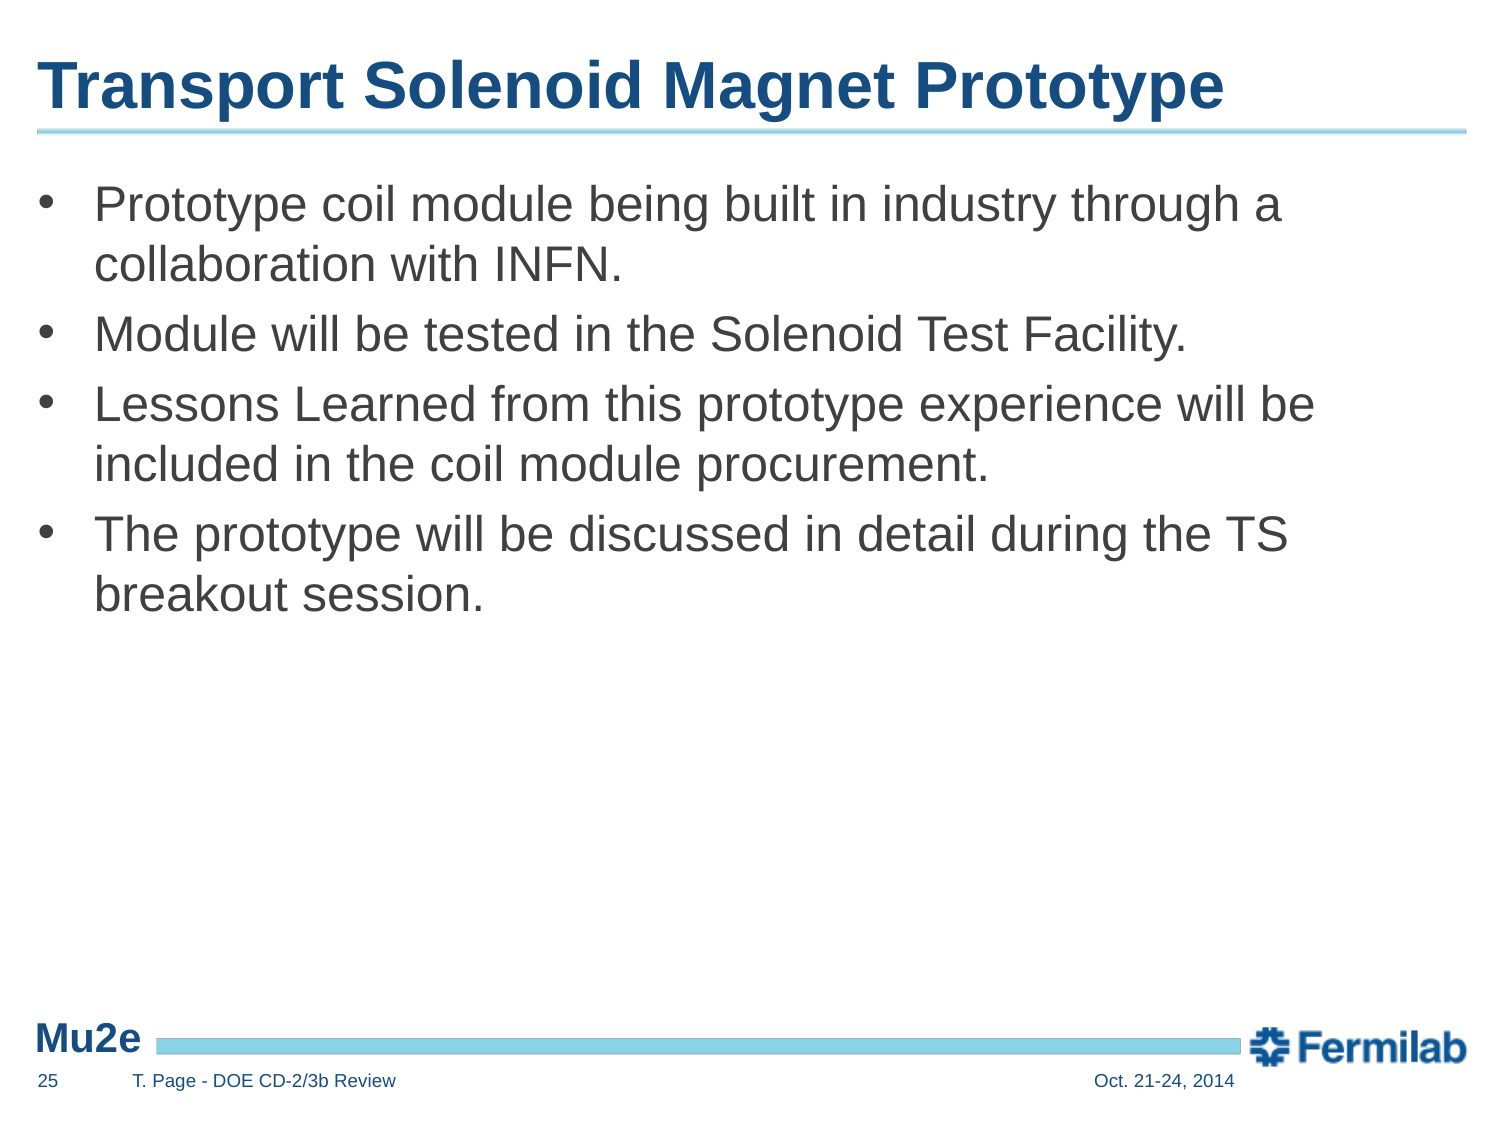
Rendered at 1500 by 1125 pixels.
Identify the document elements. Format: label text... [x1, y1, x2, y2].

slide_number 25 [37, 1068, 111, 1109]
footer T. Page - DOE CD-2/3b Review [132, 1068, 1014, 1109]
list Prototype coil module being built in industry through a collaboration with INFN. Module will be tested in the Solenoid Test Facility. Lessons Learned from this prototype experience will be included in the coil module procurement. The prototype will be discussed in detail during the TS breakout session. [37, 171, 1461, 990]
title Transport Solenoid Magnet Prototype [37, 17, 1463, 123]
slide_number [1058, 1068, 1235, 1109]
